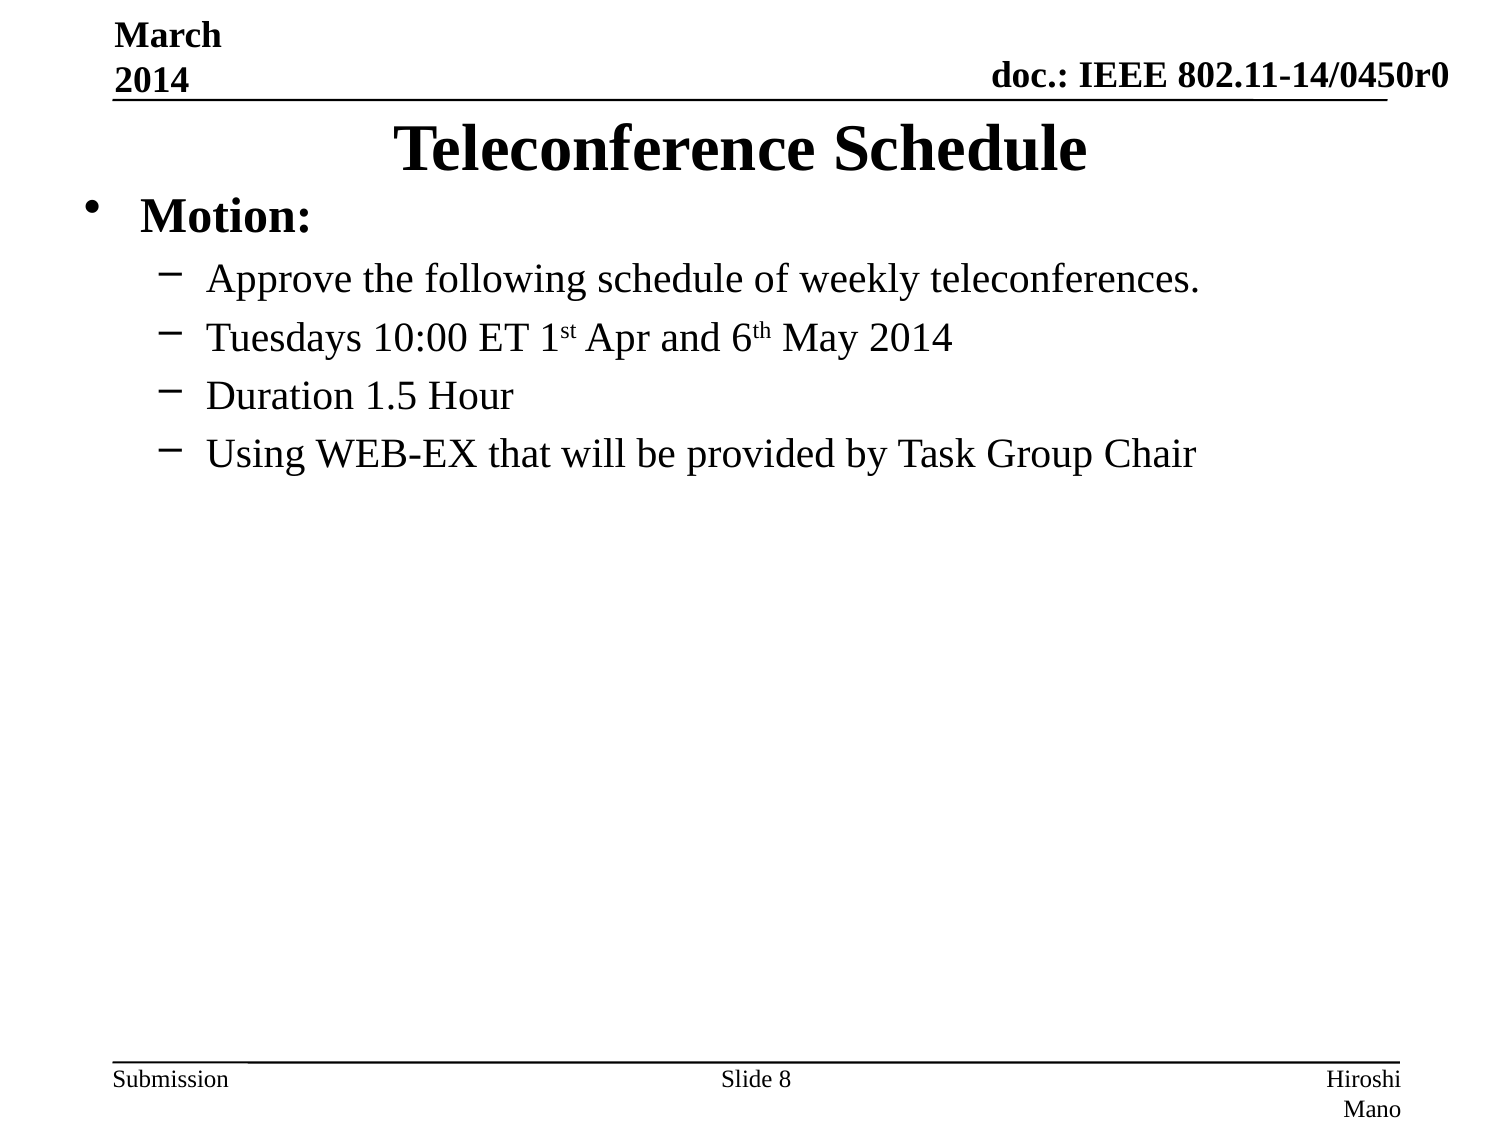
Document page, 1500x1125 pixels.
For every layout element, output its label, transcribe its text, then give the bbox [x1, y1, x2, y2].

title Teleconference Schedule [112, 112, 1388, 176]
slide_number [114, 54, 274, 101]
list Motion: Approve the following schedule of weekly teleconferences. Tuesdays 10:00 ET 1st Apr and 6th May 2014 Duration 1.5 Hour Using WEB-EX that will be provided by Task Group Chair Approved by unanimous consent [68, 174, 1376, 563]
slide_number Slide 8 [712, 1061, 800, 1093]
footer Hiroshi Mano (ATRD Root Lab) [1324, 1061, 1402, 1093]
